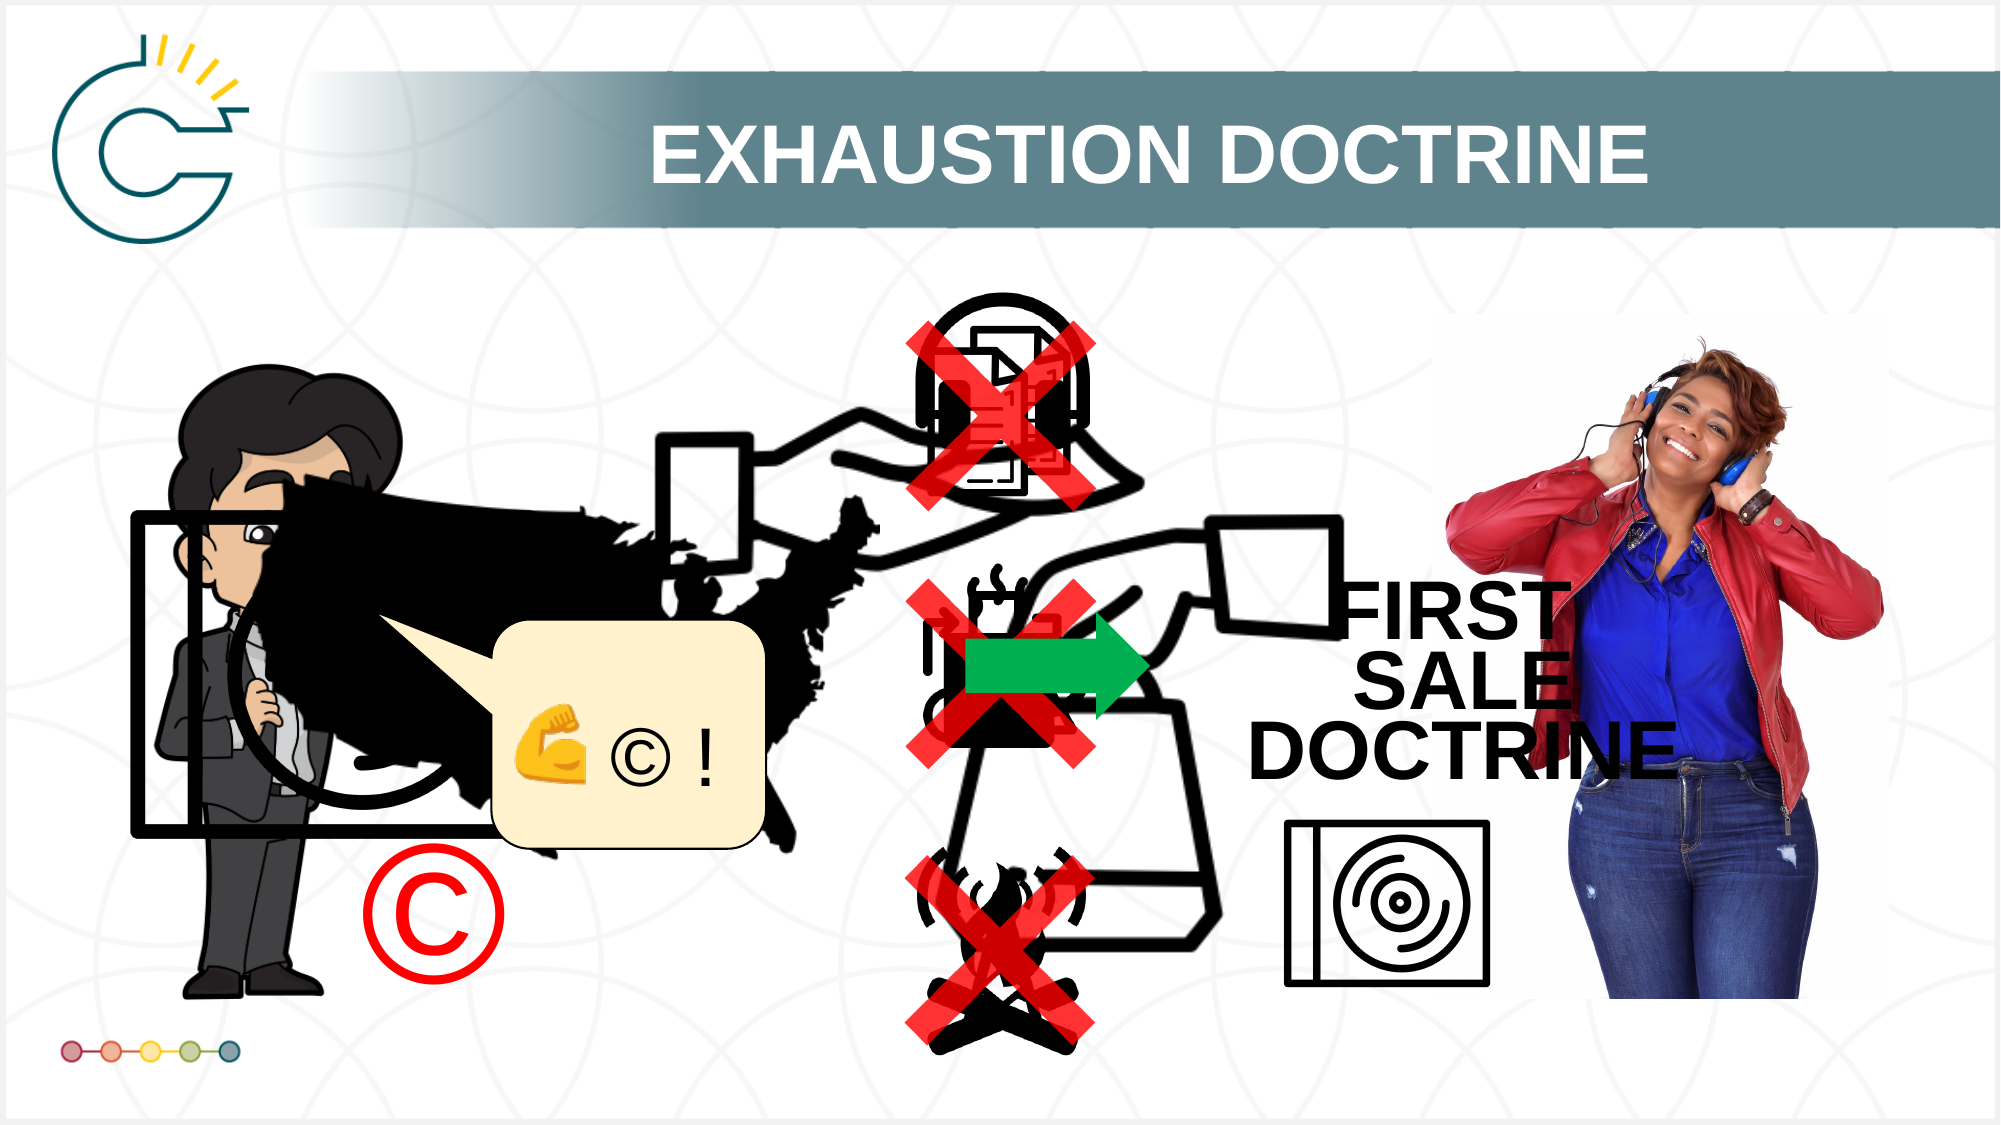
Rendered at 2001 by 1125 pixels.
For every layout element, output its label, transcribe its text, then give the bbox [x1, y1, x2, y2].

title EXHAUSTION DOCTRINE [438, 85, 1863, 240]
picture [0, 0, 2001, 1125]
text_box FIRST SALE DOCTRINE [1387, 611, 1432, 766]
